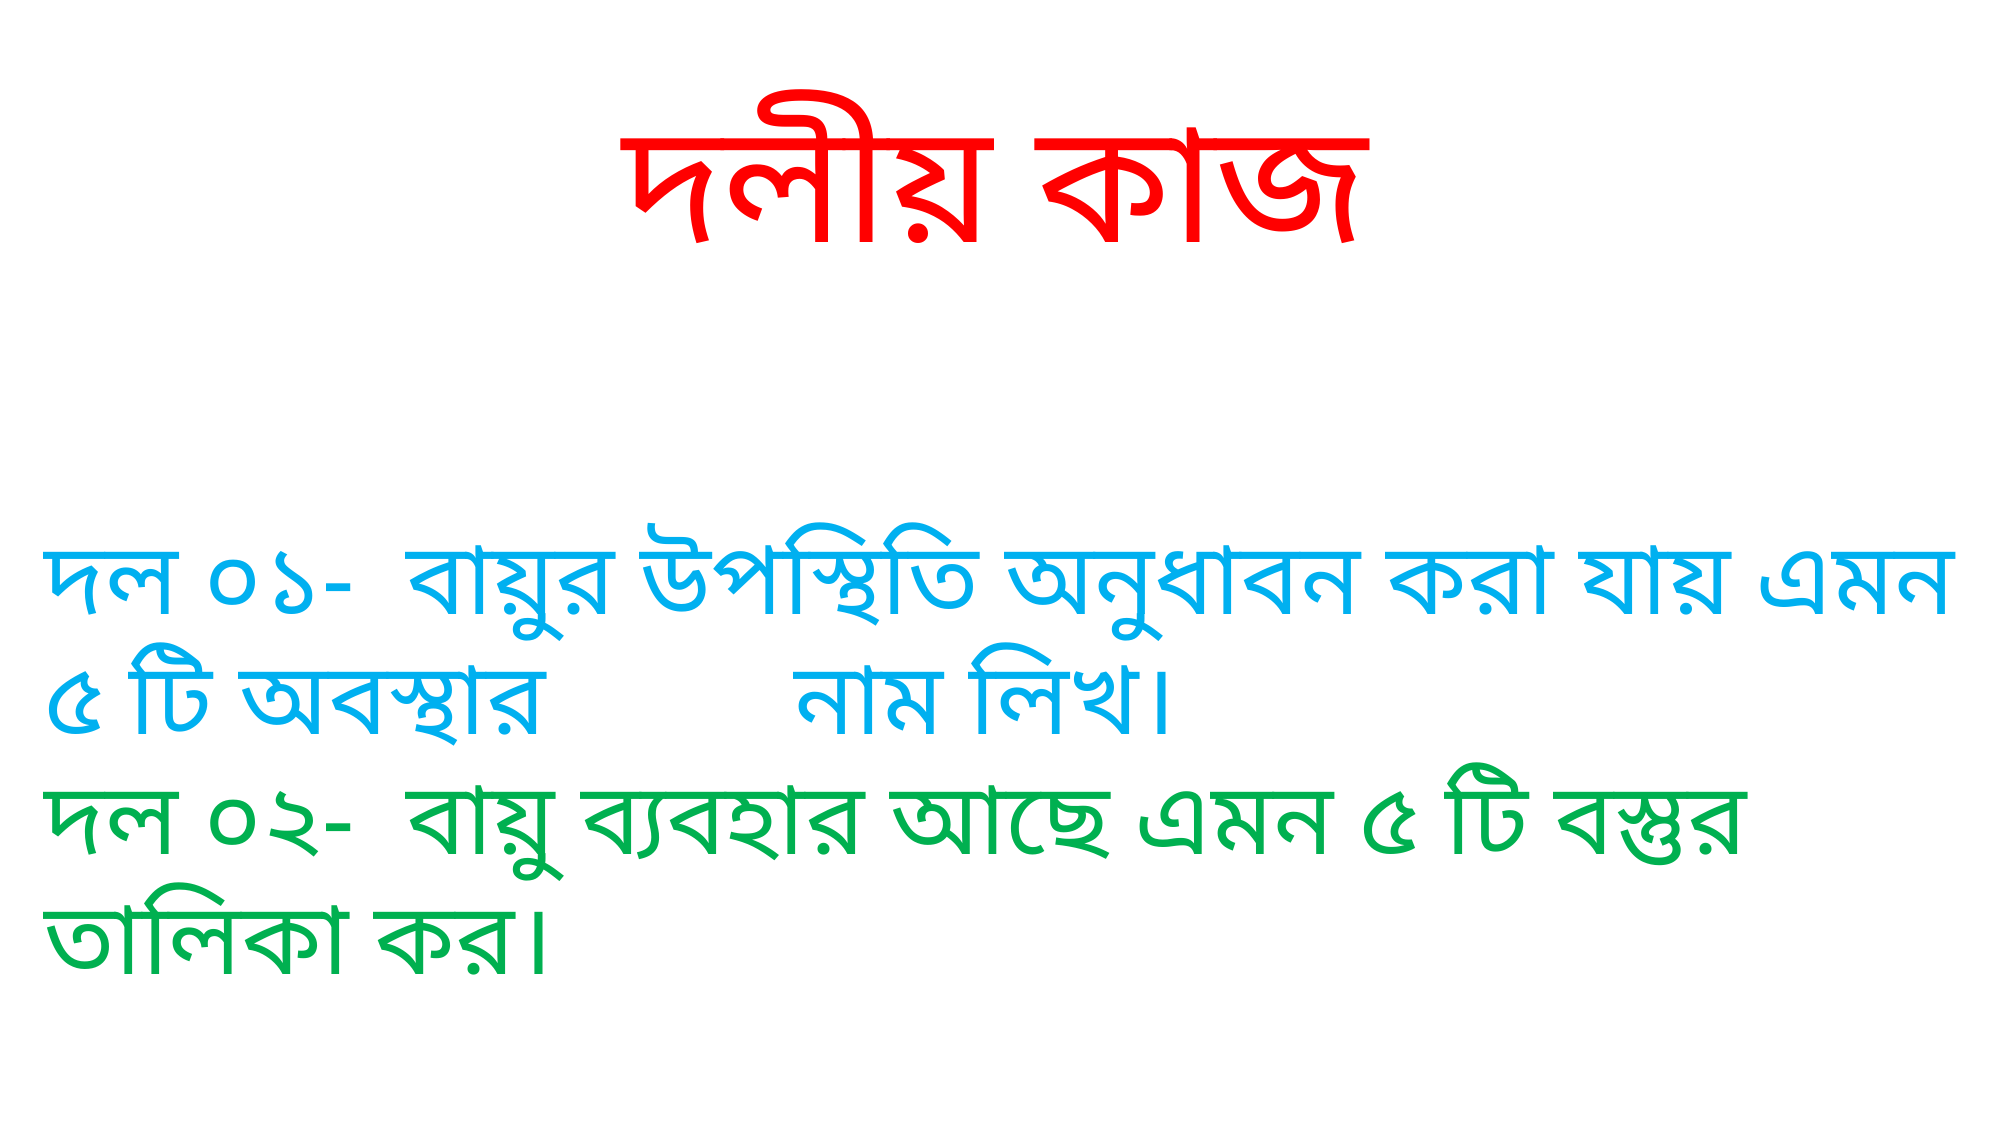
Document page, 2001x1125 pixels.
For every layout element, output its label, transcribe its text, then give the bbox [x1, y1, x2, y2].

text_box দলীয় কাজ [589, 68, 1402, 283]
text_box দল ০১- বায়ুর উপস্থিতি অনুধাবন করা যায় এমন ৫ টি অবস্থার নাম লিখ। দল ০২- বায়ু ব্যবহার আছে এমন ৫ টি বস্তুর তালিকা কর। [29, 507, 1975, 1002]
